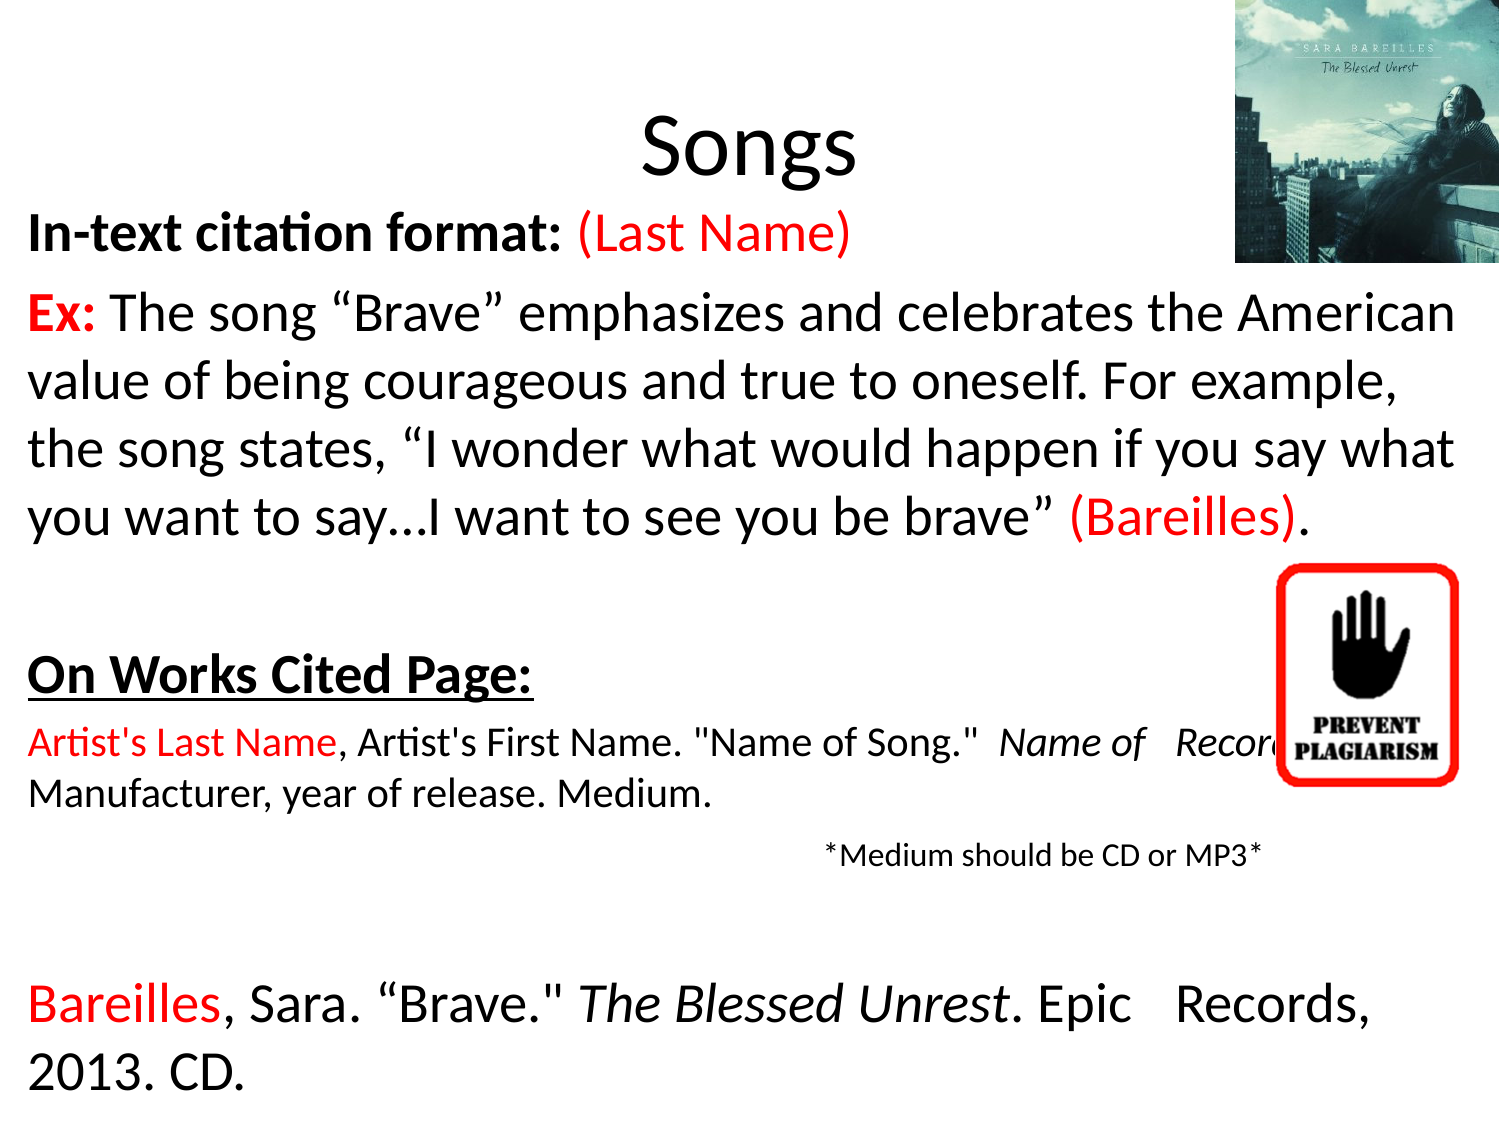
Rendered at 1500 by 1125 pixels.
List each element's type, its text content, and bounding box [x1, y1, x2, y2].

picture [1274, 562, 1460, 788]
title Songs [75, 45, 1230, 187]
picture [1235, 0, 1499, 263]
list In-text citation format: (Last Name) Ex: The song “Brave” emphasizes and celebrates the American value of being courageous and true to oneself. For example, the song states, “I wonder what would happen if you say what you want to say…I want to see you be brave” (Bareilles). On Works Cited Page: Artist's Last Name, Artist's First Name. "Name of Song." Name of Recording. Manufacturer, year of release. Medium. *Medium should be CD or MP3* Bareilles, Sara. “Brave." The Blessed Unrest. Epic Records, 2013. CD. [12, 187, 1488, 1125]
